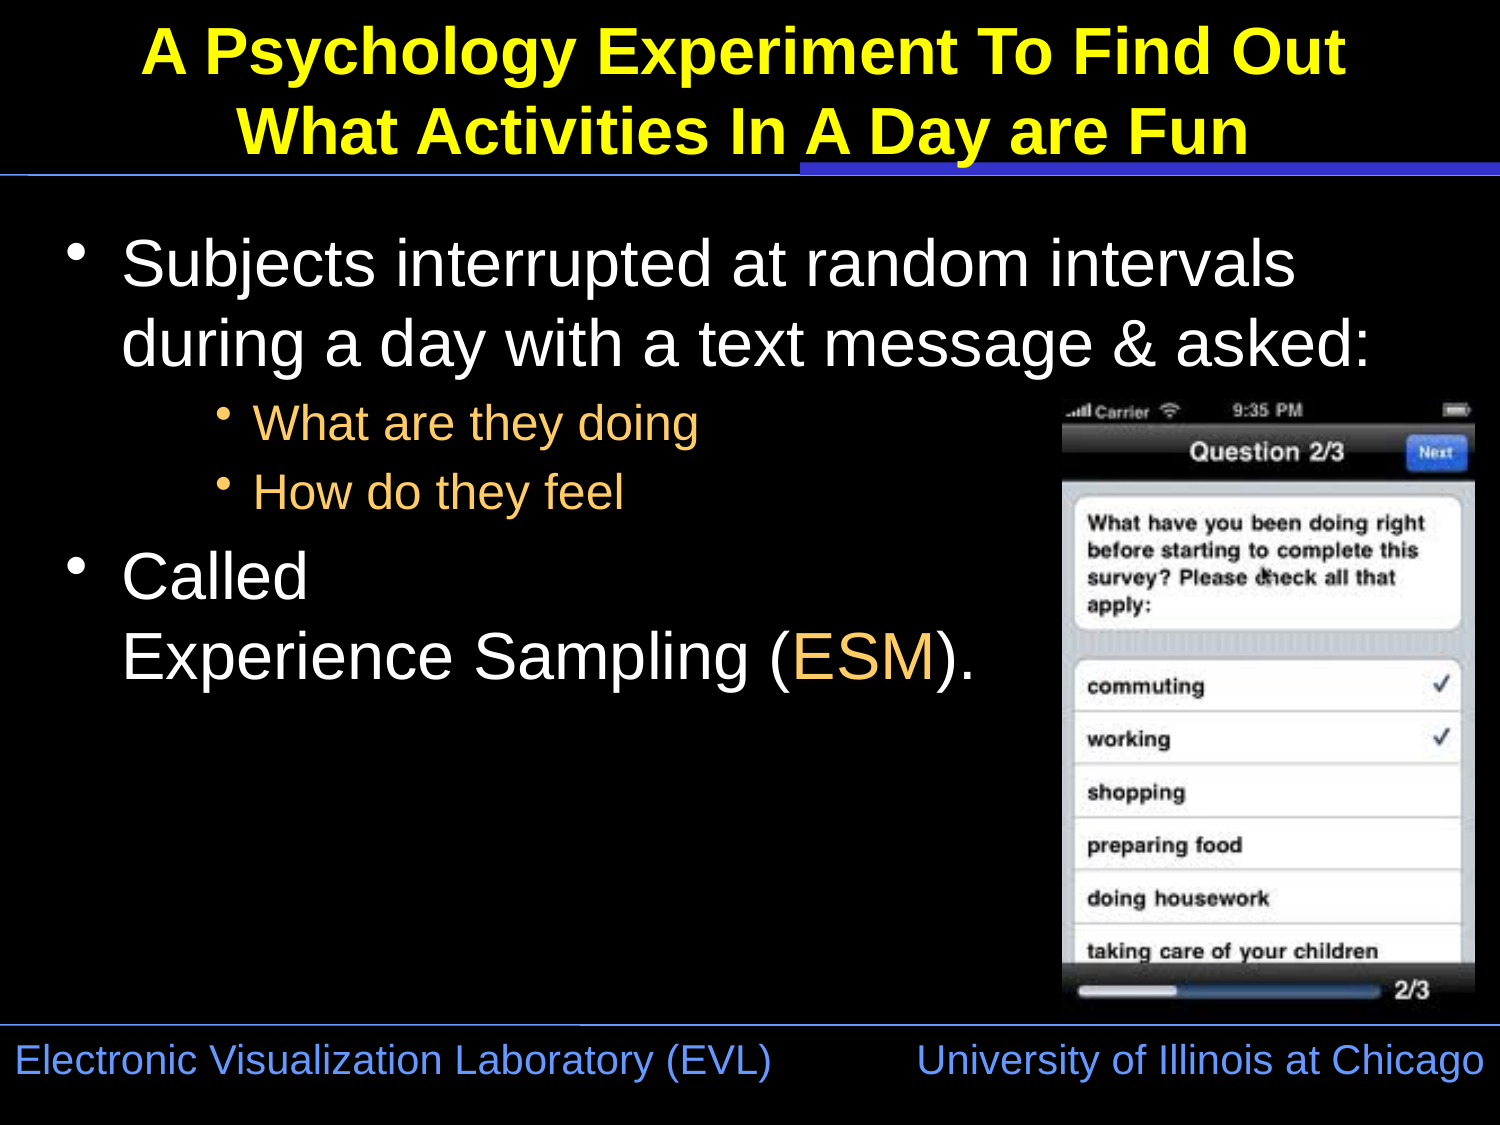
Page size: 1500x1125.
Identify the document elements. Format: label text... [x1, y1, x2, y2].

title A Psychology Experiment To Find Out What Activities In A Day are Fun [62, 0, 1426, 176]
picture [1062, 399, 1476, 1021]
list Subjects interrupted at random intervals during a day with a text message & asked: What are they doing How do they feel Called Experience Sampling (ESM). [49, 212, 1463, 963]
